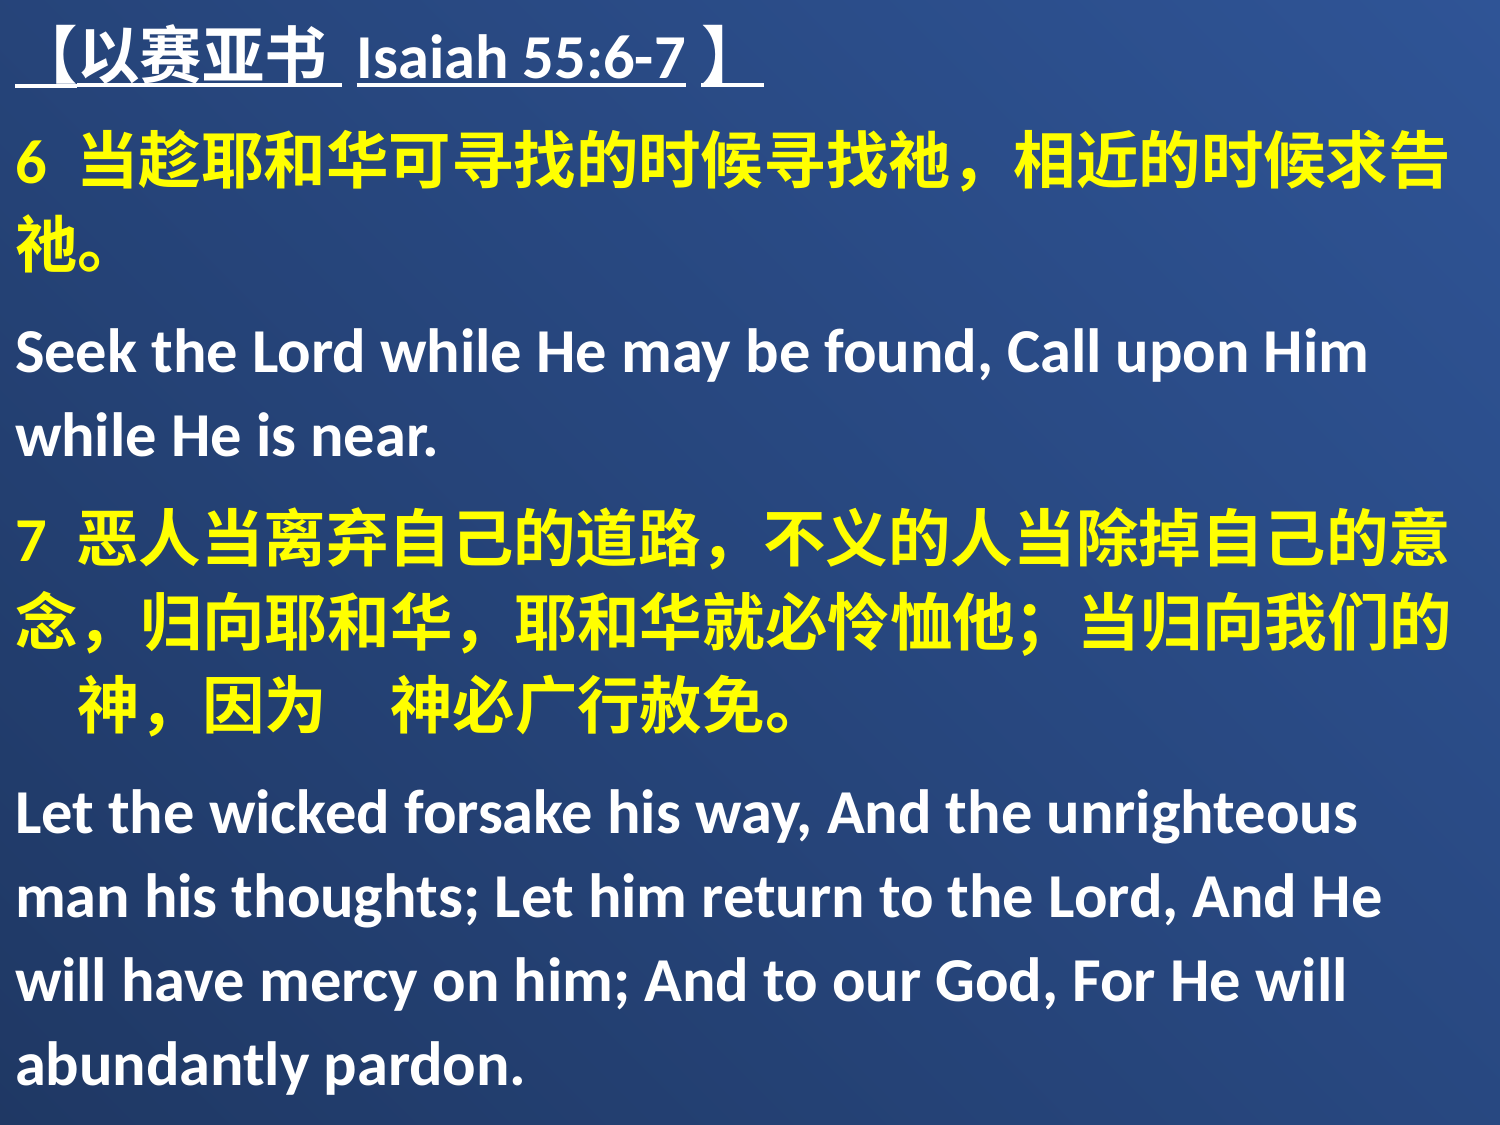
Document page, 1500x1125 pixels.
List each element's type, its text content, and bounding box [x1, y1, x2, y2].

subtitle 【以赛亚书 Isaiah 55:6-7】 6 当趁耶和华可寻找的时候寻找祂，相近的时候求告祂。 Seek the Lord while He may be found, Call upon Him while He is near. 7 恶人当离弃自己的道路，不义的人当除掉自己的意念，归向耶和华，耶和华就必怜恤他；当归向我们的 神，因为 神必广行赦免。 Let the wicked forsake his way, And the unrighteous man his thoughts; Let him return to the Lord, And He will have mercy on him; And to our God, For He will abundantly pardon. [0, 0, 1500, 1125]
